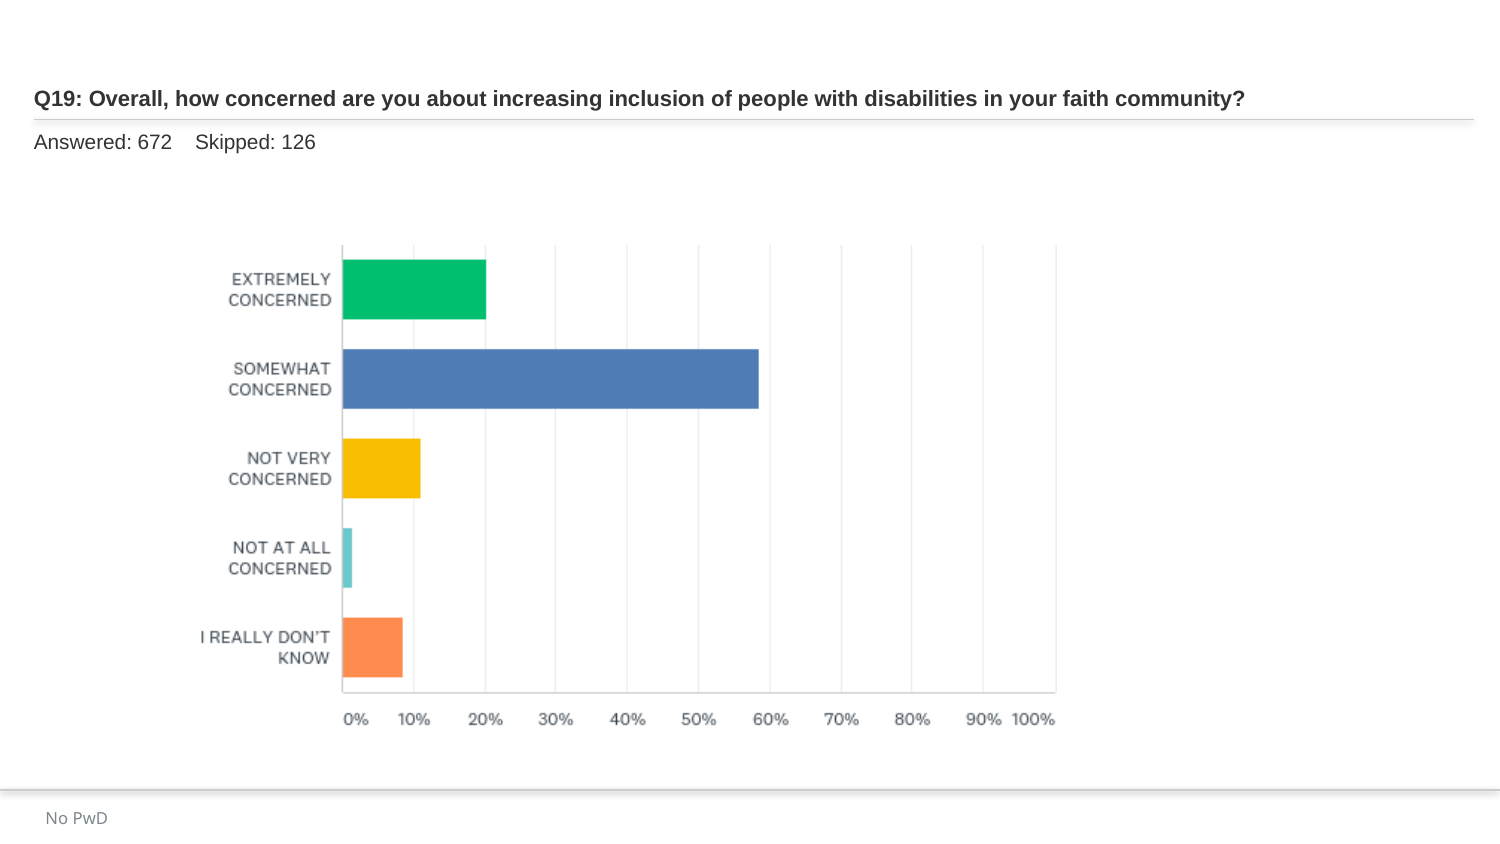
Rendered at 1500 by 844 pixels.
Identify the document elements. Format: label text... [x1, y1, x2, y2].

list Answered: 672 Skipped: 126 [18, 120, 894, 162]
title Q19: Overall, how concerned are you about increasing inclusion of people with disabilities in your faith community? [18, 54, 1369, 119]
picture [171, 245, 1057, 767]
